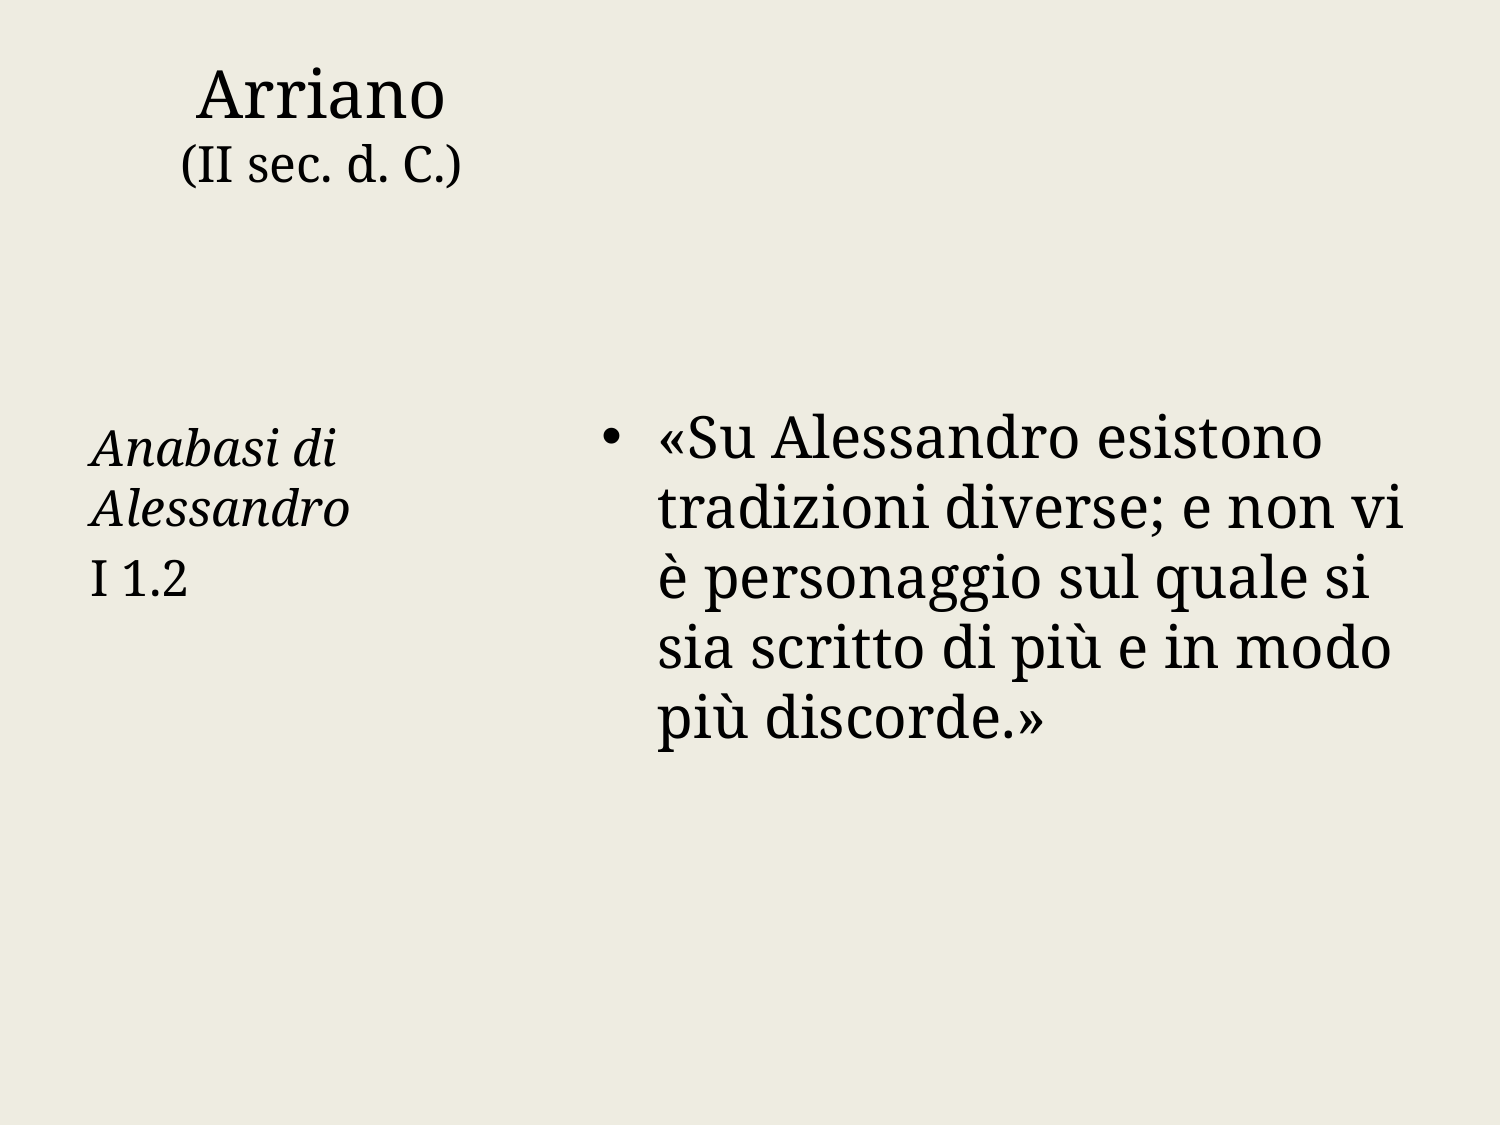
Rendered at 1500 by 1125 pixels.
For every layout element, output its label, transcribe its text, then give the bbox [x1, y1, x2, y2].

list Anabasi di Alessandro I 1.2 [75, 235, 569, 1005]
list «Su Alessandro esistono tradizioni diverse; e non vi è personaggio sul quale si sia scritto di più e in modo più discorde.» [586, 44, 1425, 1005]
title Arriano (II sec. d. C.) [75, 44, 569, 235]
